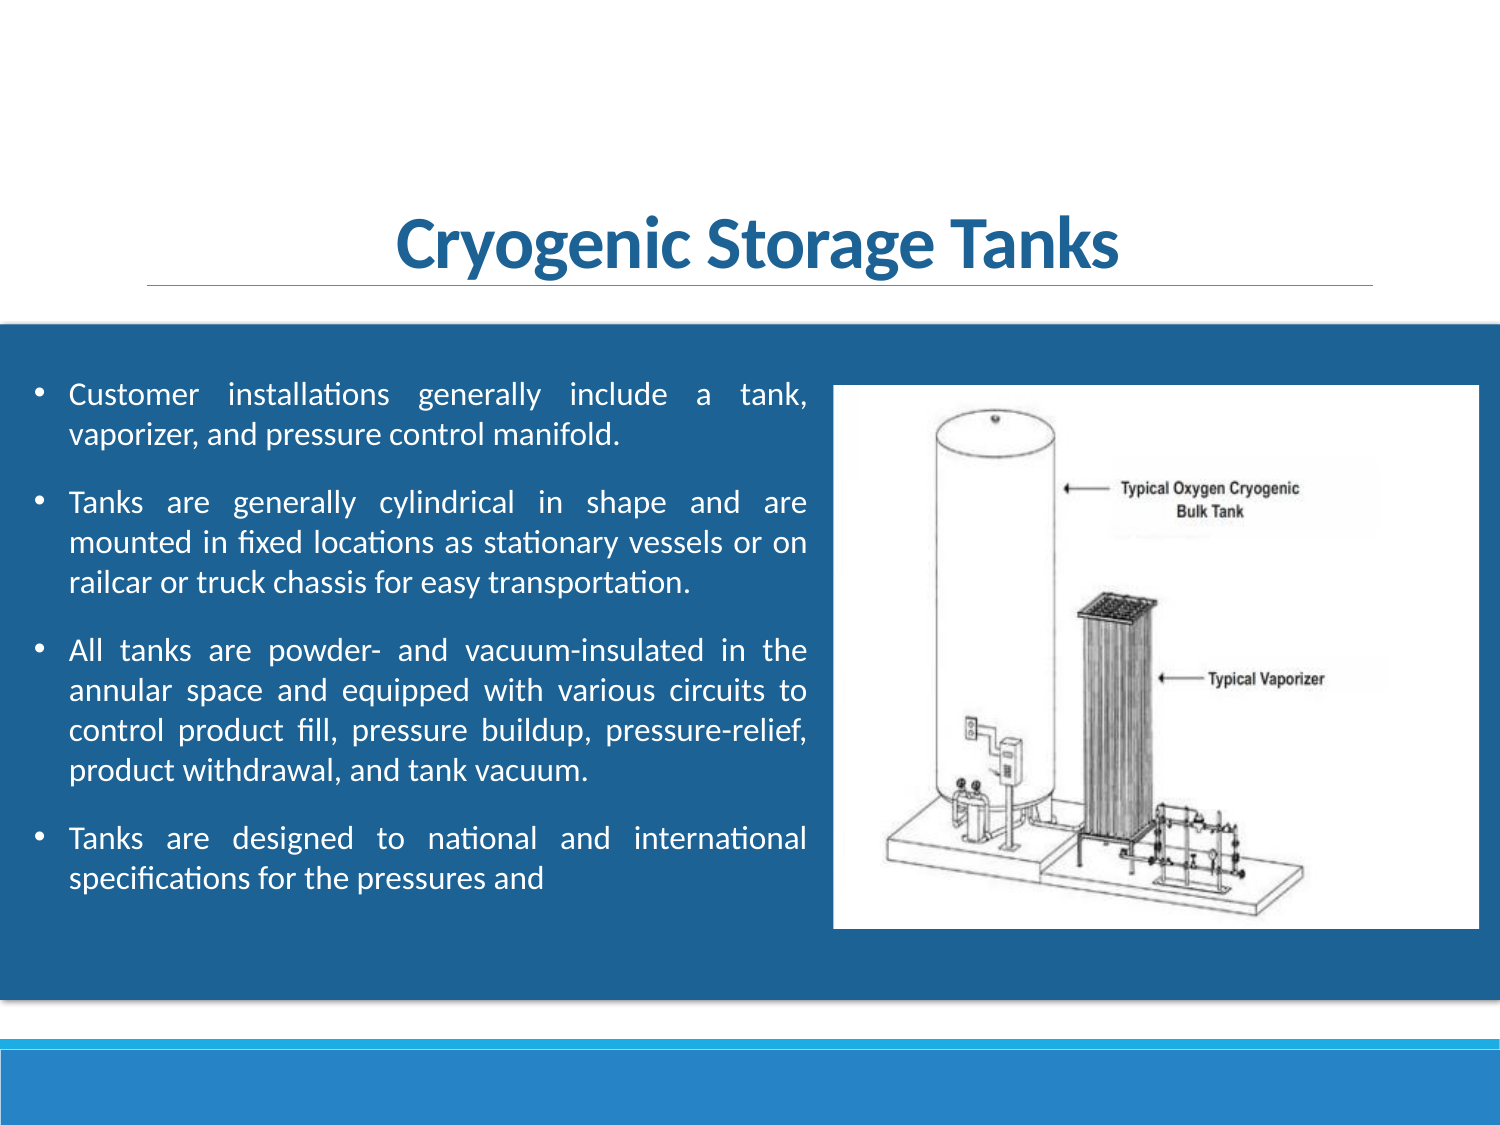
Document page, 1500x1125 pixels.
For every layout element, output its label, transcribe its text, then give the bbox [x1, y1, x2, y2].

picture [832, 384, 1480, 929]
list Customer installations generally include a tank, vaporizer, and pressure control manifold. Tanks are generally cylindrical in shape and are mounted in fixed locations as stationary vessels or on railcar or truck chassis for easy transportation. All tanks are powder- and vacuum-insulated in the annular space and equipped with various circuits to control product fill, pressure buildup, pressure-relief, product withdrawal, and tank vacuum. Tanks are designed to national and international specifications for the pressures and [33, 372, 809, 929]
list Cryogenic Storage Tanks [143, 103, 1357, 284]
text_box [0, 323, 1500, 1001]
